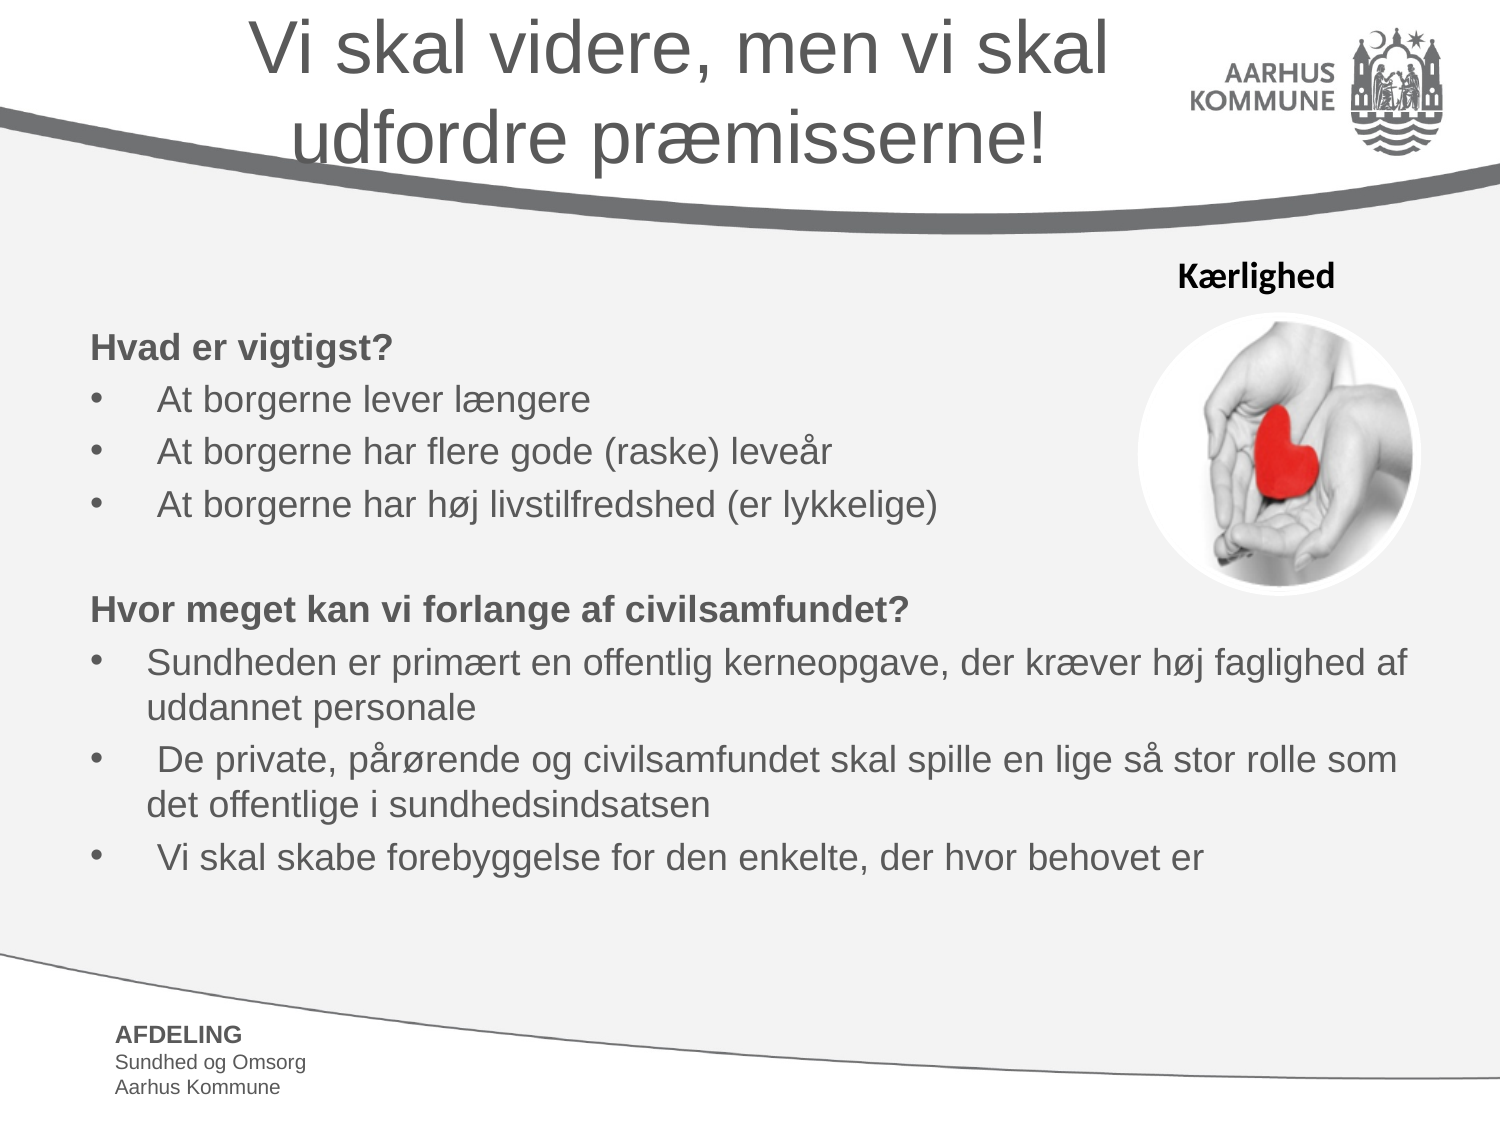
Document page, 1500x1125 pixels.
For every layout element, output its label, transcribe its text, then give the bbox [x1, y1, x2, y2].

list Hvad er vigtigst? At borgerne lever længere At borgerne har flere gode (raske) leveår At borgerne har høj livstilfredshed (er lykkelige) Hvor meget kan vi forlange af civilsamfundet? Sundheden er primært en offentlig kerneopgave, der kræver høj faglighed af uddannet personale De private, pårørende og civilsamfundet skal spille en lige så stor rolle som det offentlige i sundhedsindsatsen Vi skal skabe forebyggelse for den enkelte, der hvor behovet er [74, 262, 1426, 1006]
text_box Kærlighed [1163, 243, 1353, 304]
text_box [1137, 312, 1422, 596]
picture [0, 0, 1500, 1125]
title Vi skal videre, men vi skal udfordre præmisserne! [147, 30, 1213, 147]
